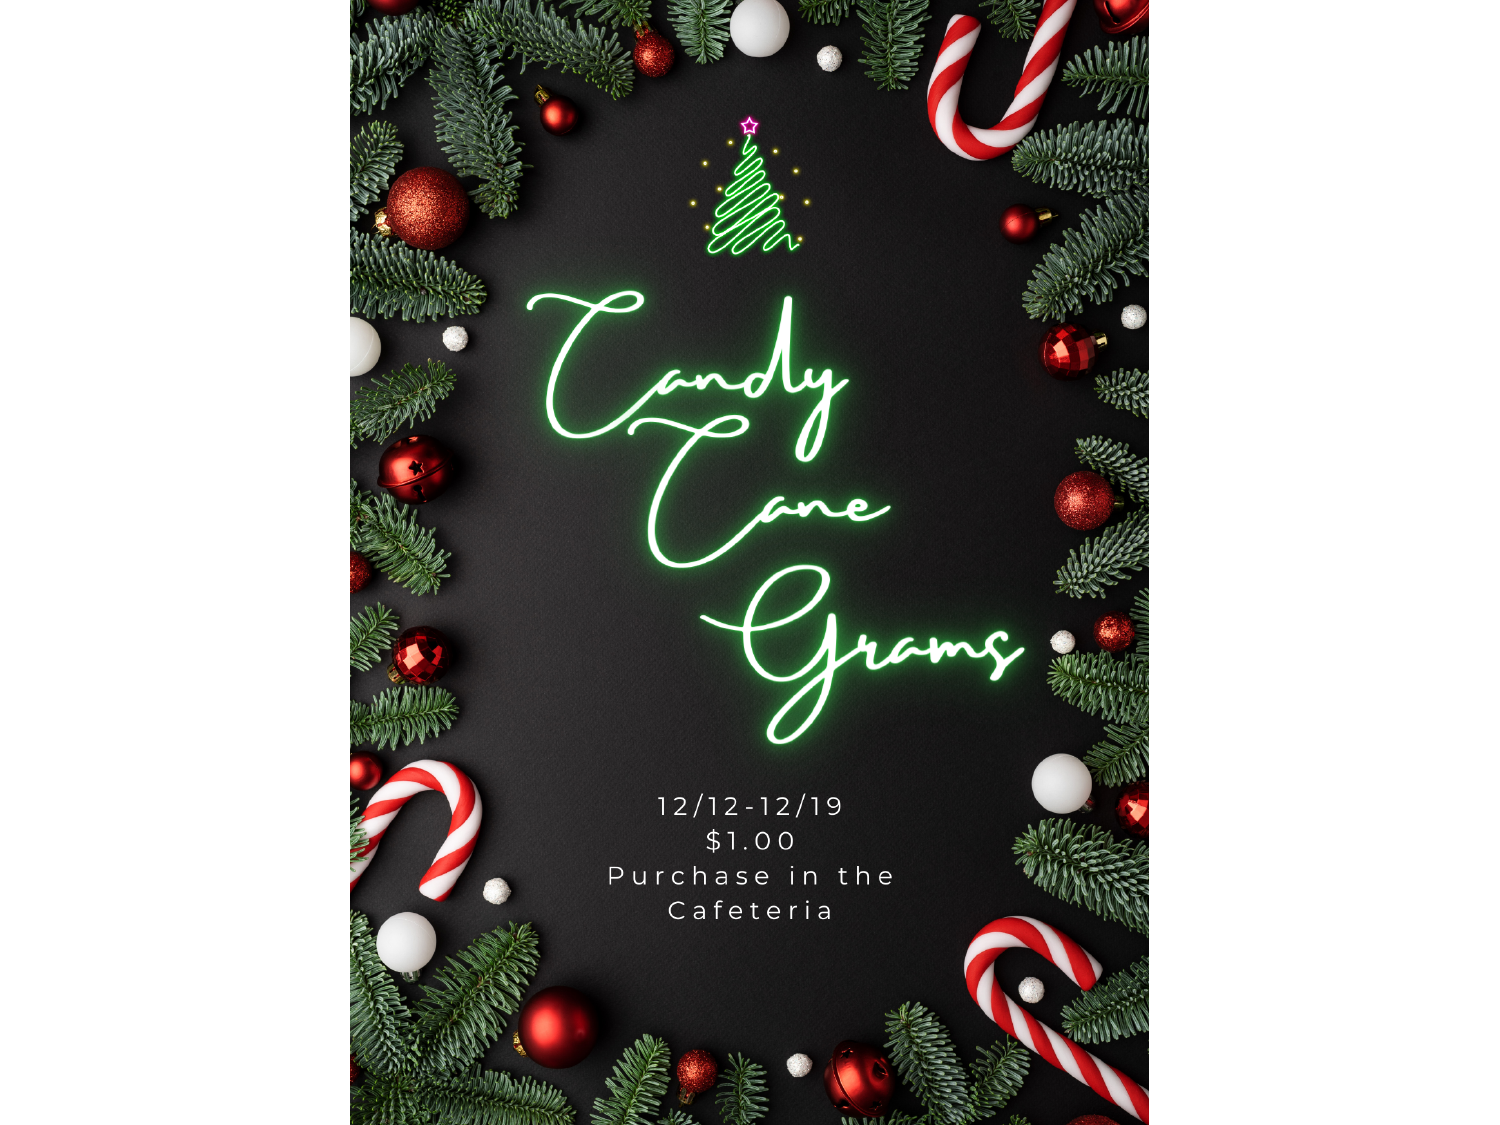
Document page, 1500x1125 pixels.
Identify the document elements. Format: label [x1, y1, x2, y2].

picture [350, 0, 1150, 1125]
